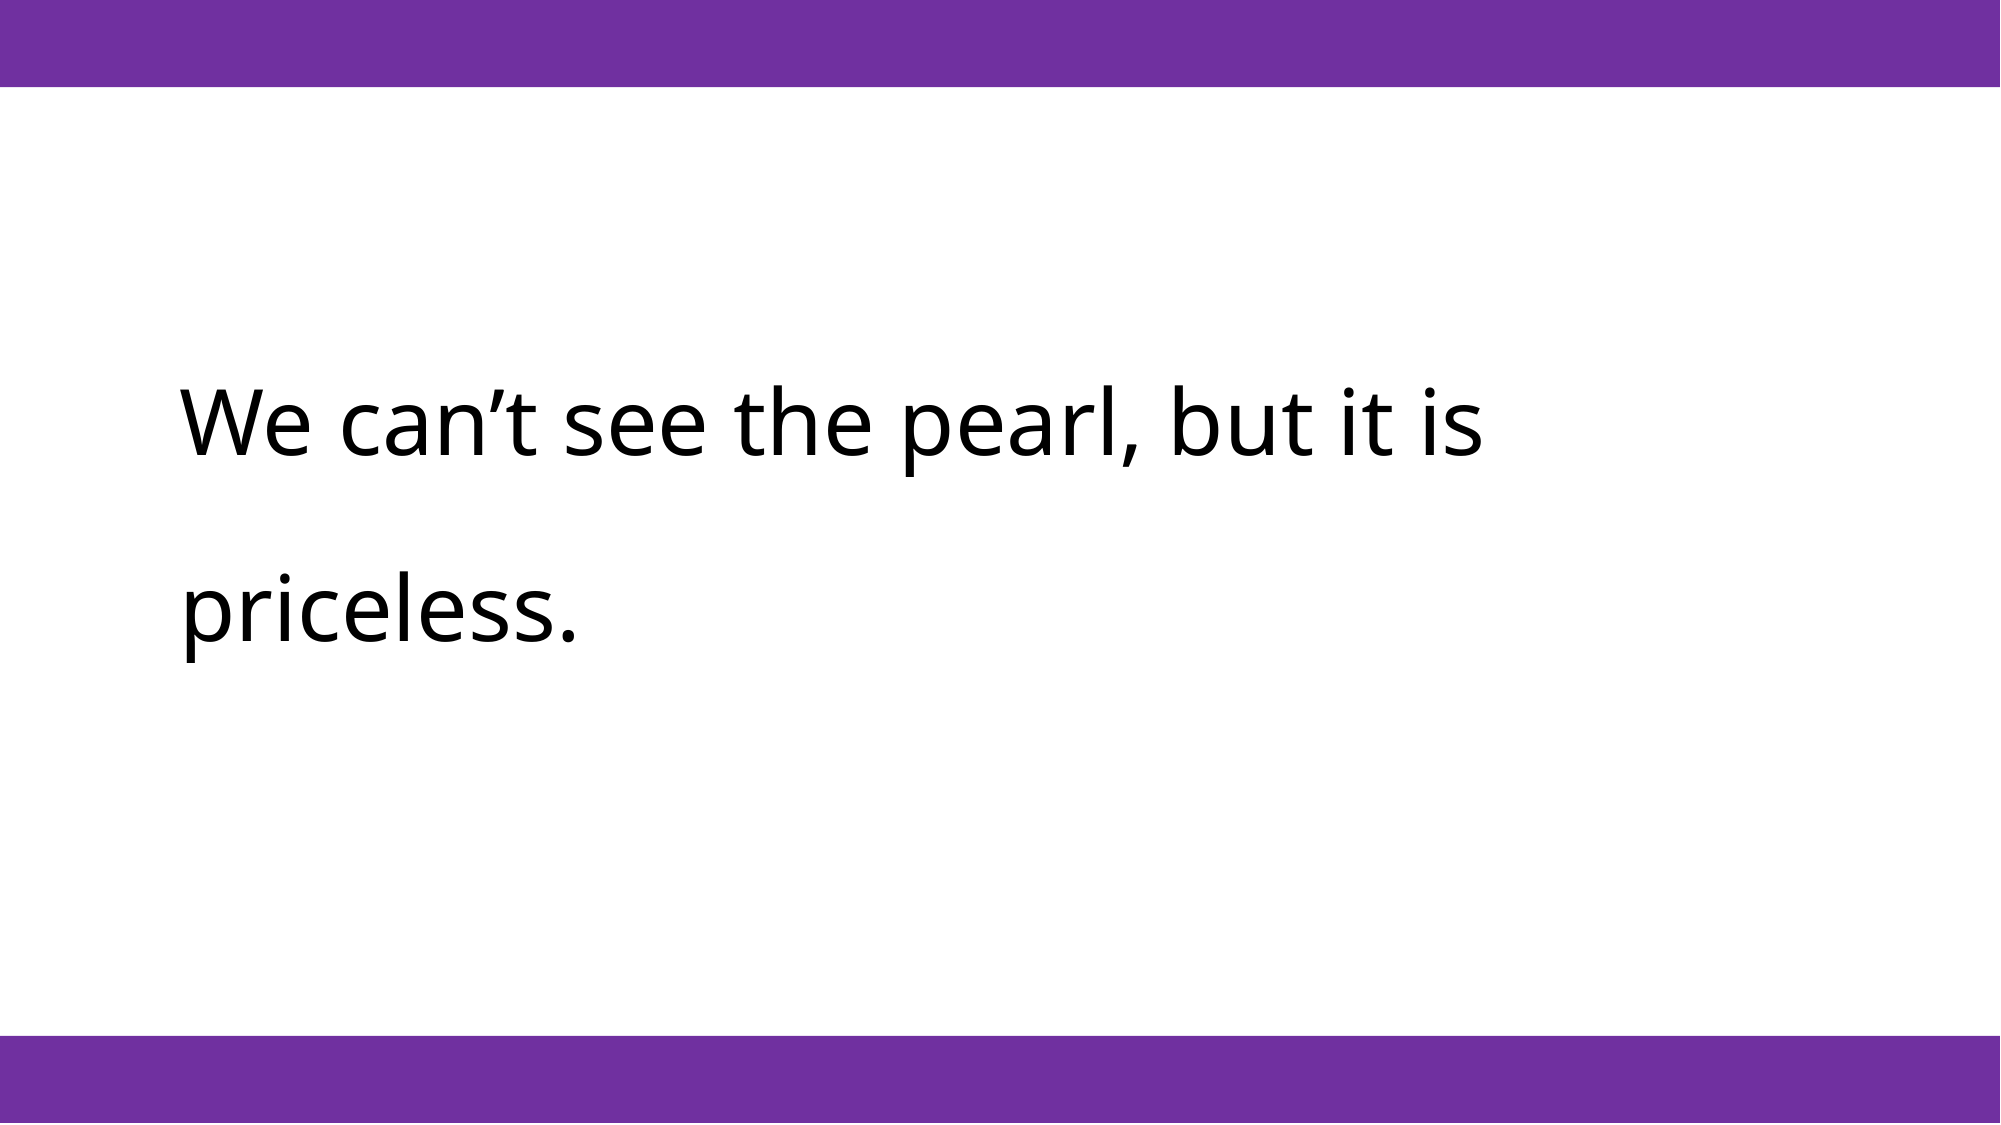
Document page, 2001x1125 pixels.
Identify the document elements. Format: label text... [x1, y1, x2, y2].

text_box We can’t see the pearl, but it is priceless. [164, 301, 1836, 675]
text_box [0, 0, 2000, 88]
text_box [0, 1035, 2000, 1124]
